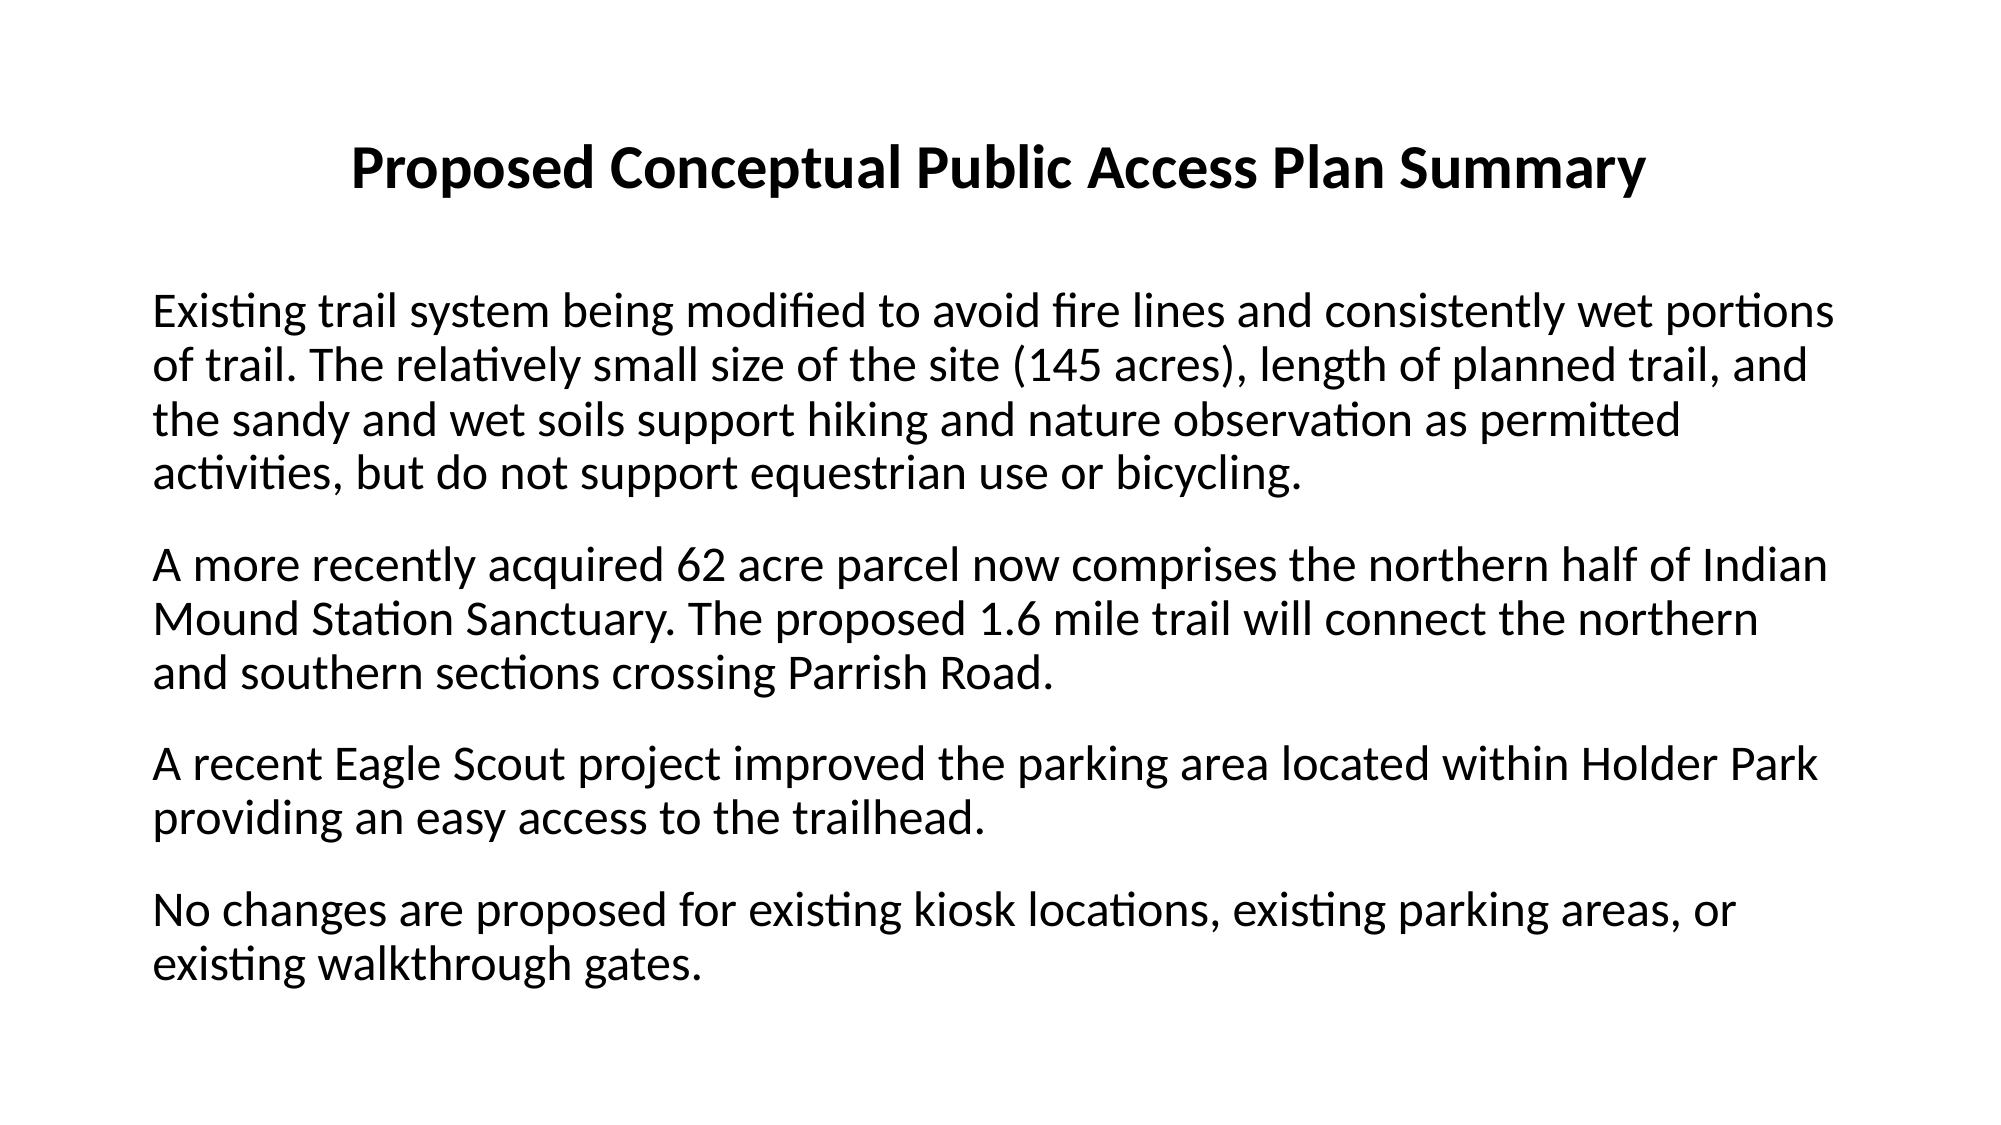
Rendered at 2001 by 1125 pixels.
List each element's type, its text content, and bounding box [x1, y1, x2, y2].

list Existing trail system being modified to avoid fire lines and consistently wet portions of trail. The relatively small size of the site (145 acres), length of planned trail, and the sandy and wet soils support hiking and nature observation as permitted activities, but do not support equestrian use or bicycling. A more recently acquired 62 acre parcel now comprises the northern half of Indian Mound Station Sanctuary. The proposed 1.6 mile trail will connect the northern and southern sections crossing Parrish Road. A recent Eagle Scout project improved the parking area located within Holder Park providing an easy access to the trailhead. No changes are proposed for existing kiosk locations, existing parking areas, or existing walkthrough gates. [137, 277, 1863, 1014]
title Proposed Conceptual Public Access Plan Summary [137, 59, 1863, 277]
